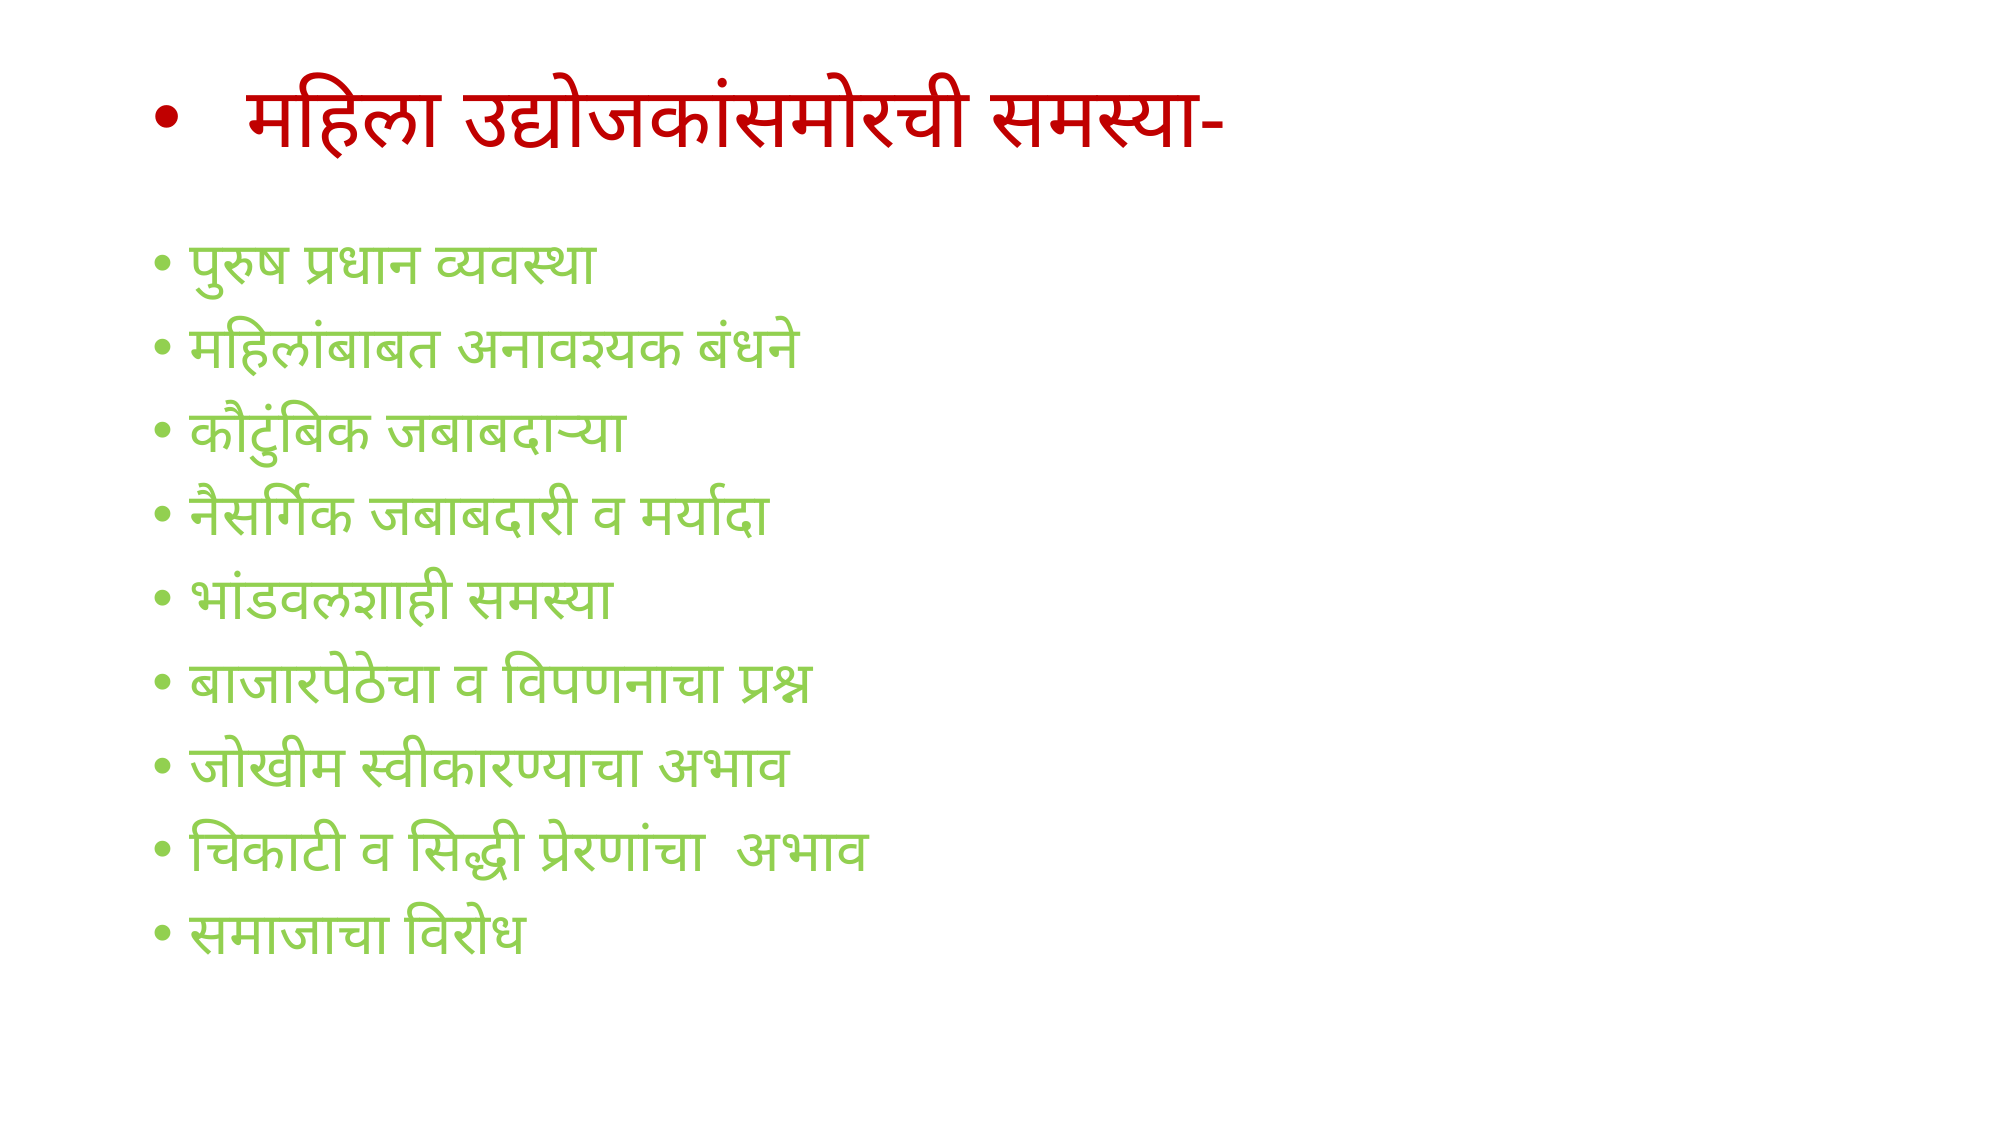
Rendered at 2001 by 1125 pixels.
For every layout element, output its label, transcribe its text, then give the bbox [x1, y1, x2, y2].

title महिला उद्योजकांसमोरची समस्या- [137, 59, 1863, 182]
list पुरुष प्रधान व्यवस्था महिलांबाबत अनावश्यक बंधने कौटुंबिक जबाबदार्‍या नैसर्गिक जबाबदारी व मर्यादा भांडवलशाही समस्या बाजारपेठेचा व विपणनाचा प्रश्न जोखीम स्वीकारण्याचा अभाव चिकाटी व सिद्धी प्रेरणांचा अभाव समाजाचा विरोध [137, 226, 1863, 1014]
